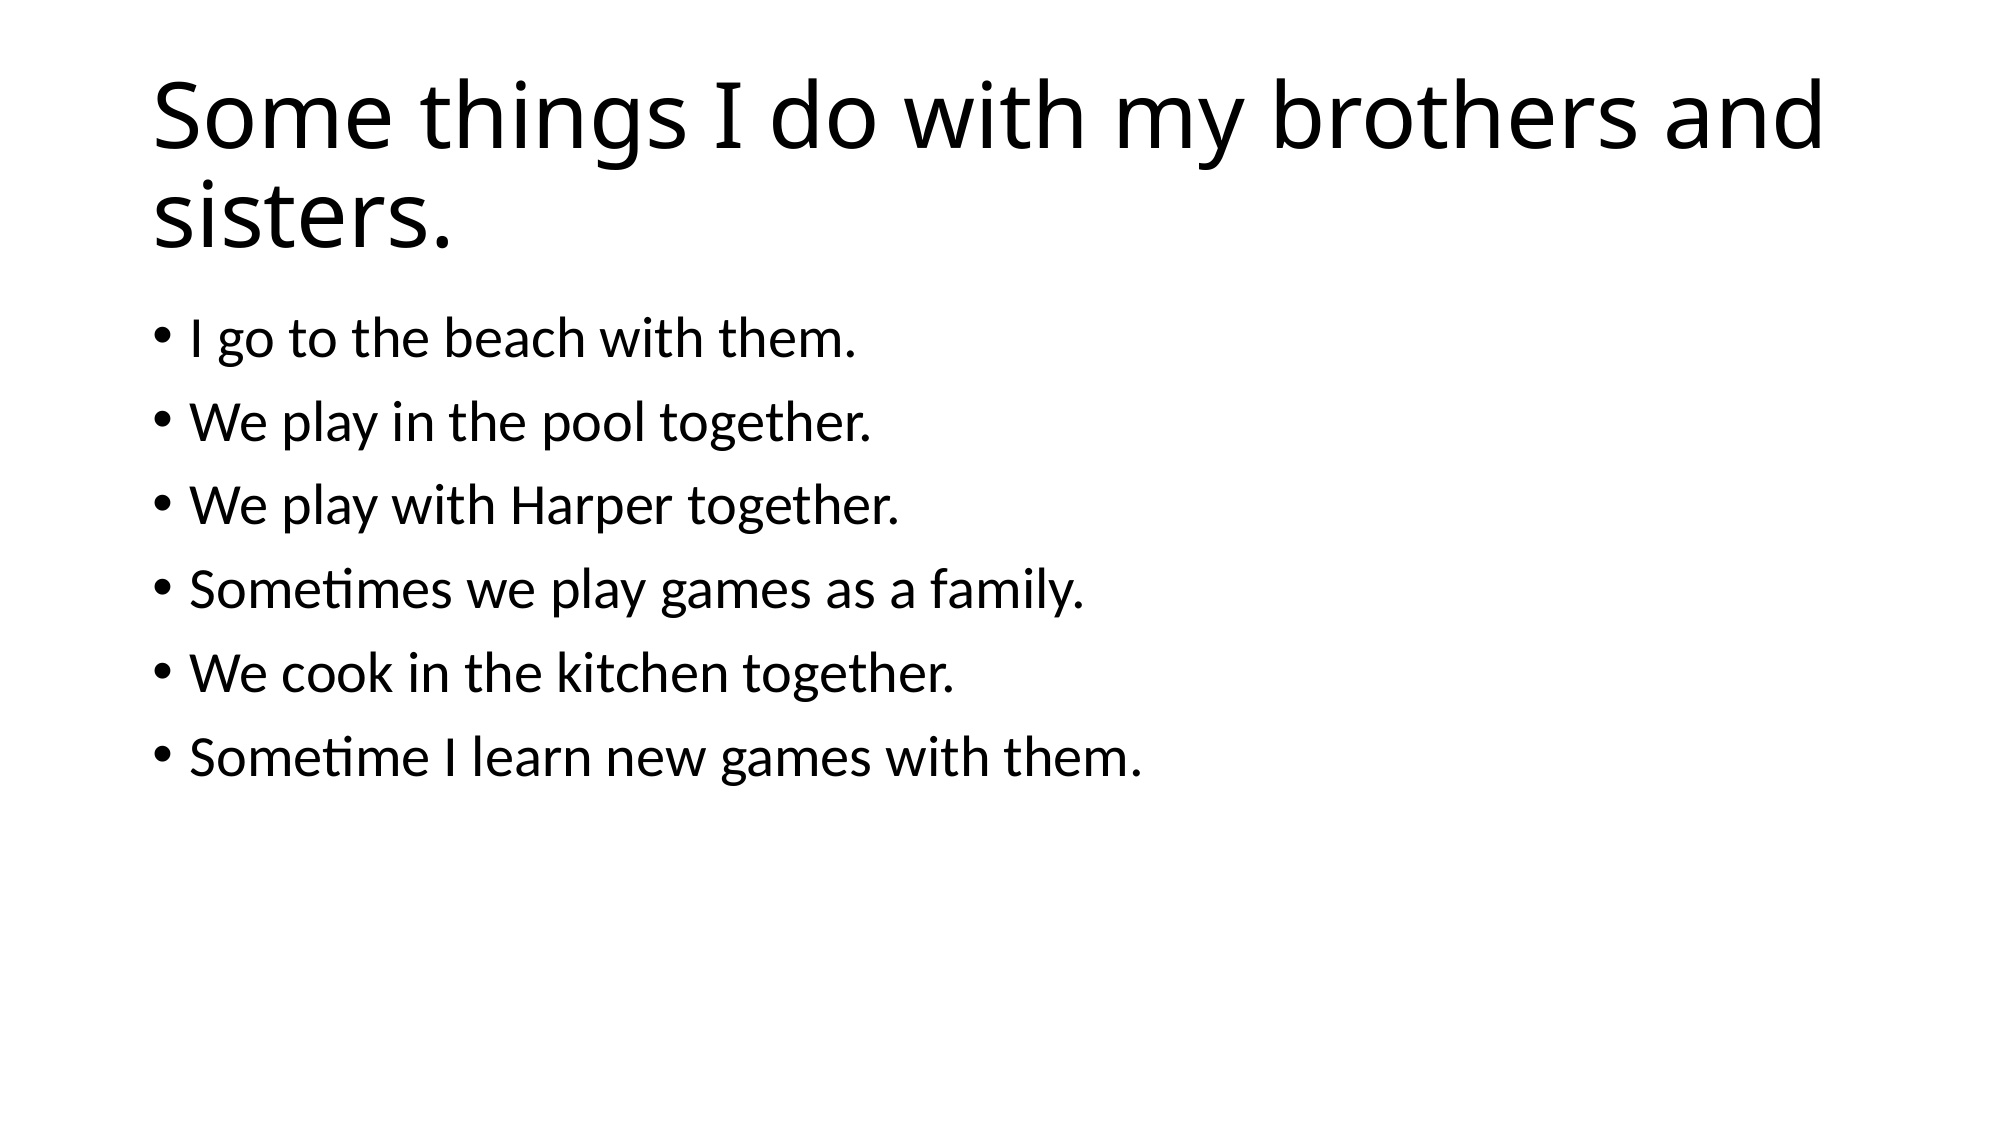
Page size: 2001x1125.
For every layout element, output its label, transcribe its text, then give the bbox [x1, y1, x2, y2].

title Some things I do with my brothers and sisters. [137, 59, 1863, 278]
list I go to the beach with them. We play in the pool together. We play with Harper together. Sometimes we play games as a family. We cook in the kitchen together. Sometime I learn new games with them. [137, 299, 1863, 1014]
